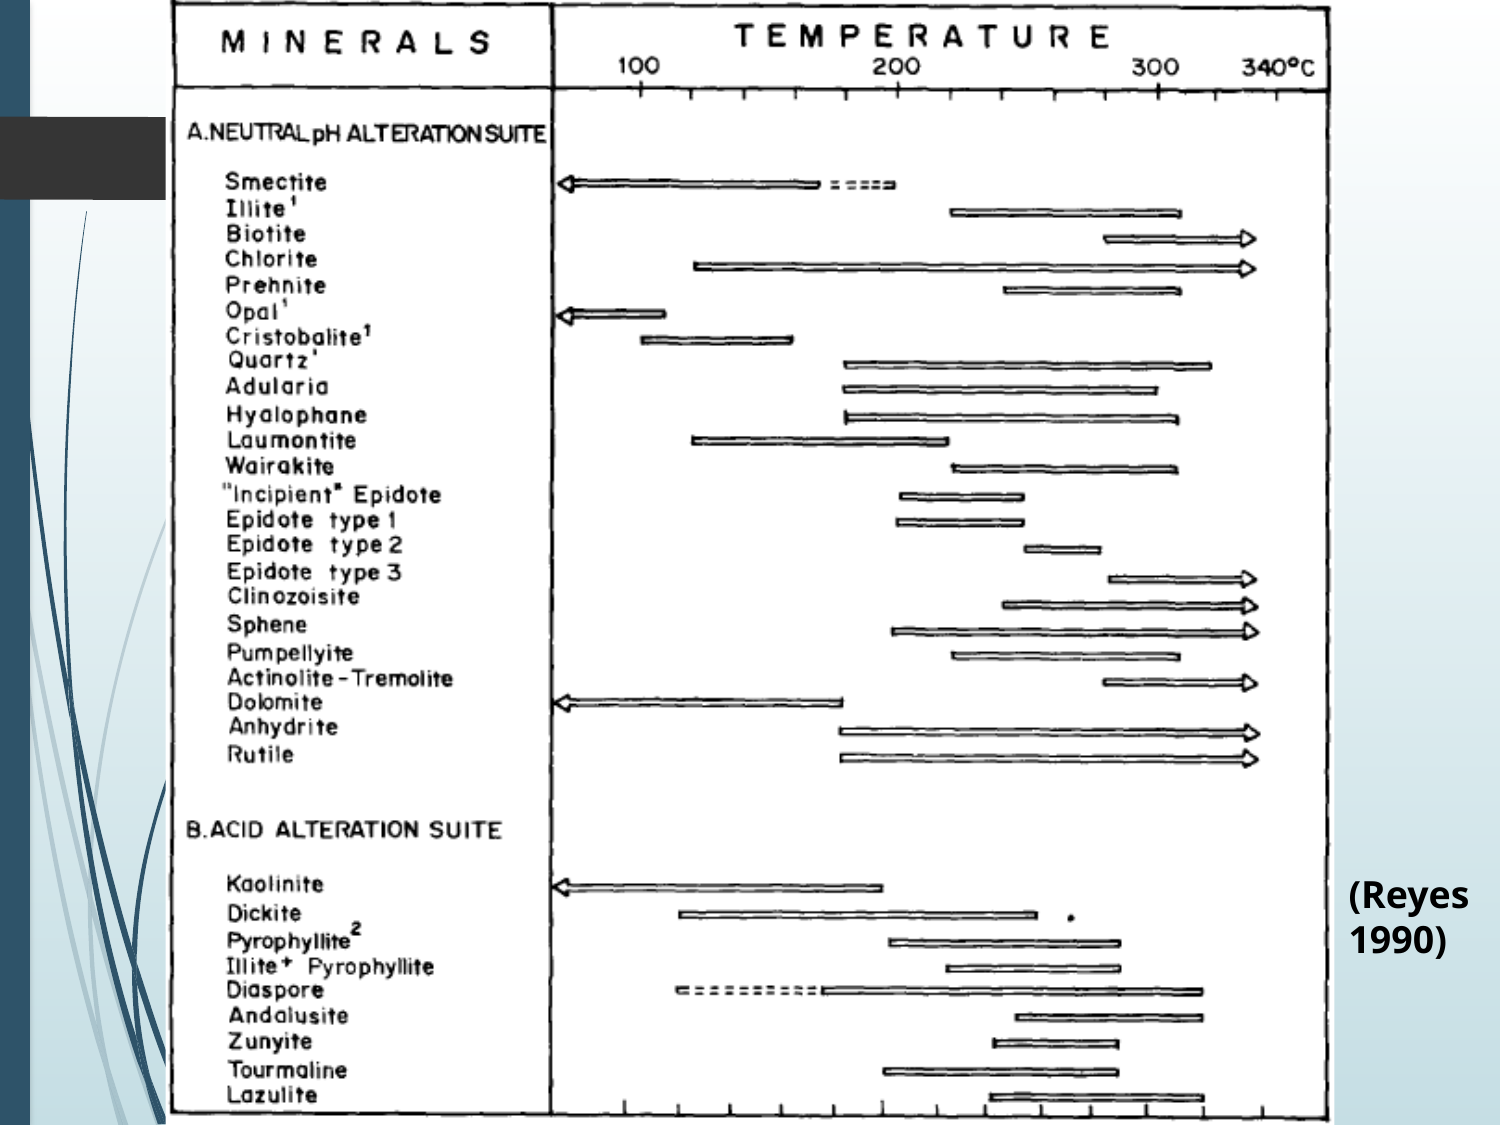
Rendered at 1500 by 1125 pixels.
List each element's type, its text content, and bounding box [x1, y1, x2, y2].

text_box (Reyes 1990) [1337, 863, 1488, 969]
picture [165, 0, 1335, 1125]
